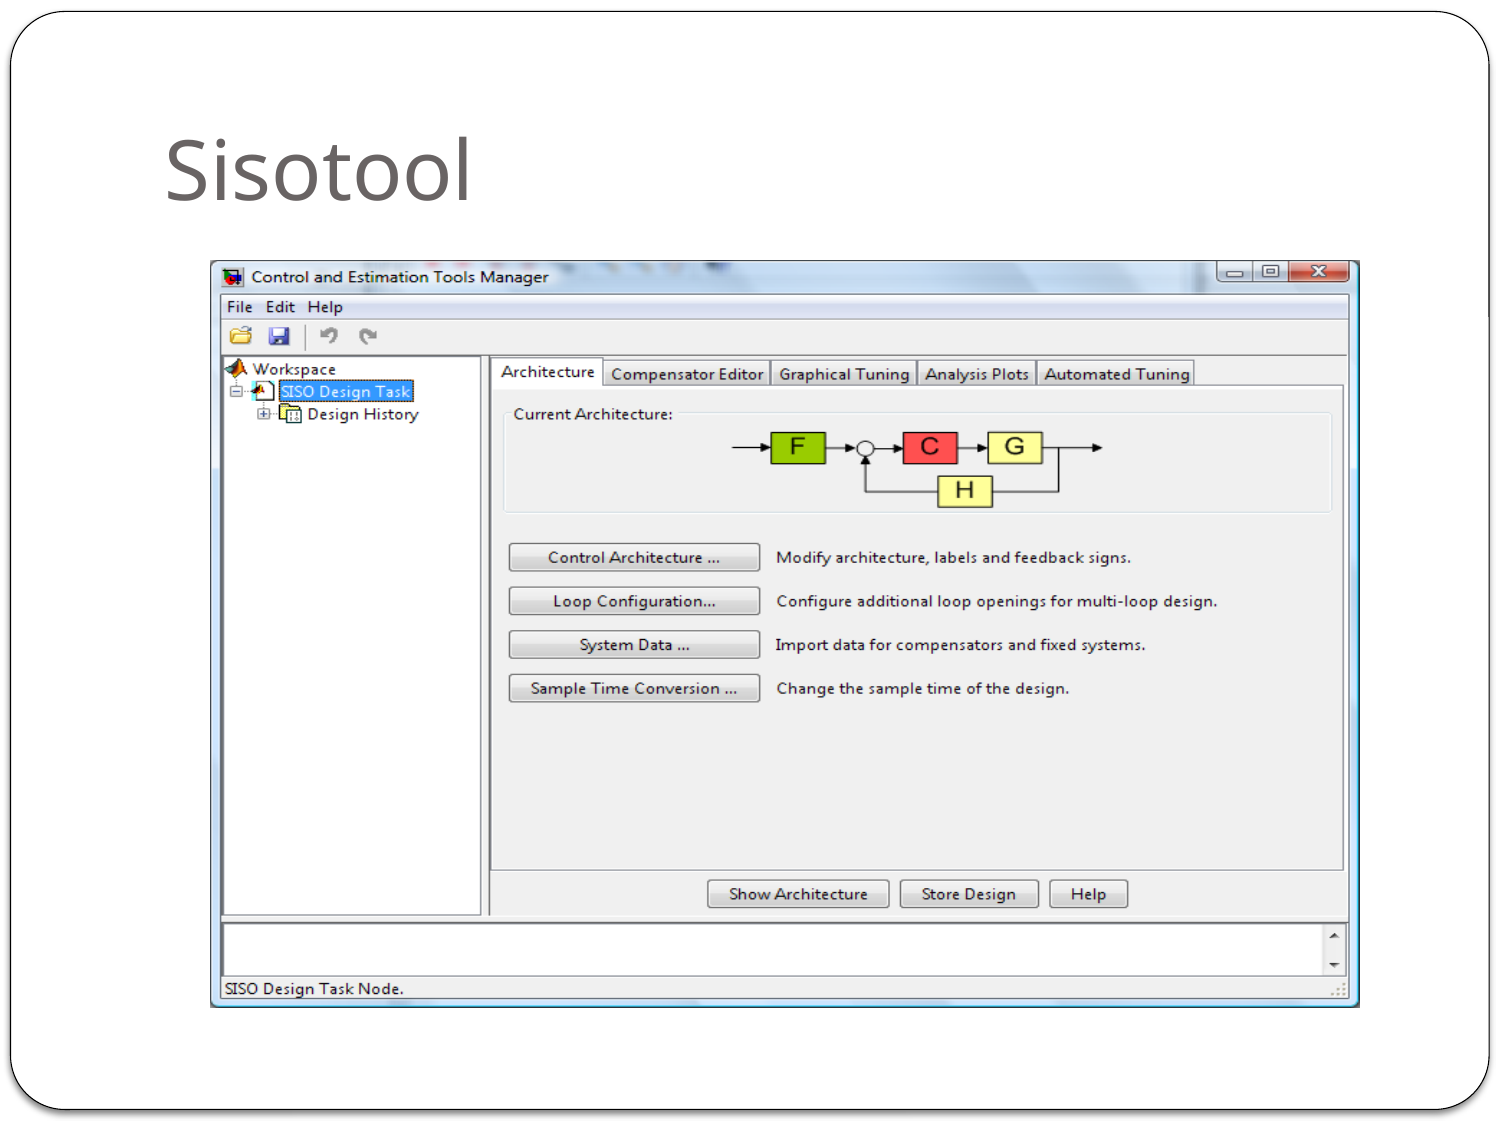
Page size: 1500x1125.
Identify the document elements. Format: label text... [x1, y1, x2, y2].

picture [210, 259, 1360, 1008]
title Sisotool [150, 45, 1425, 233]
